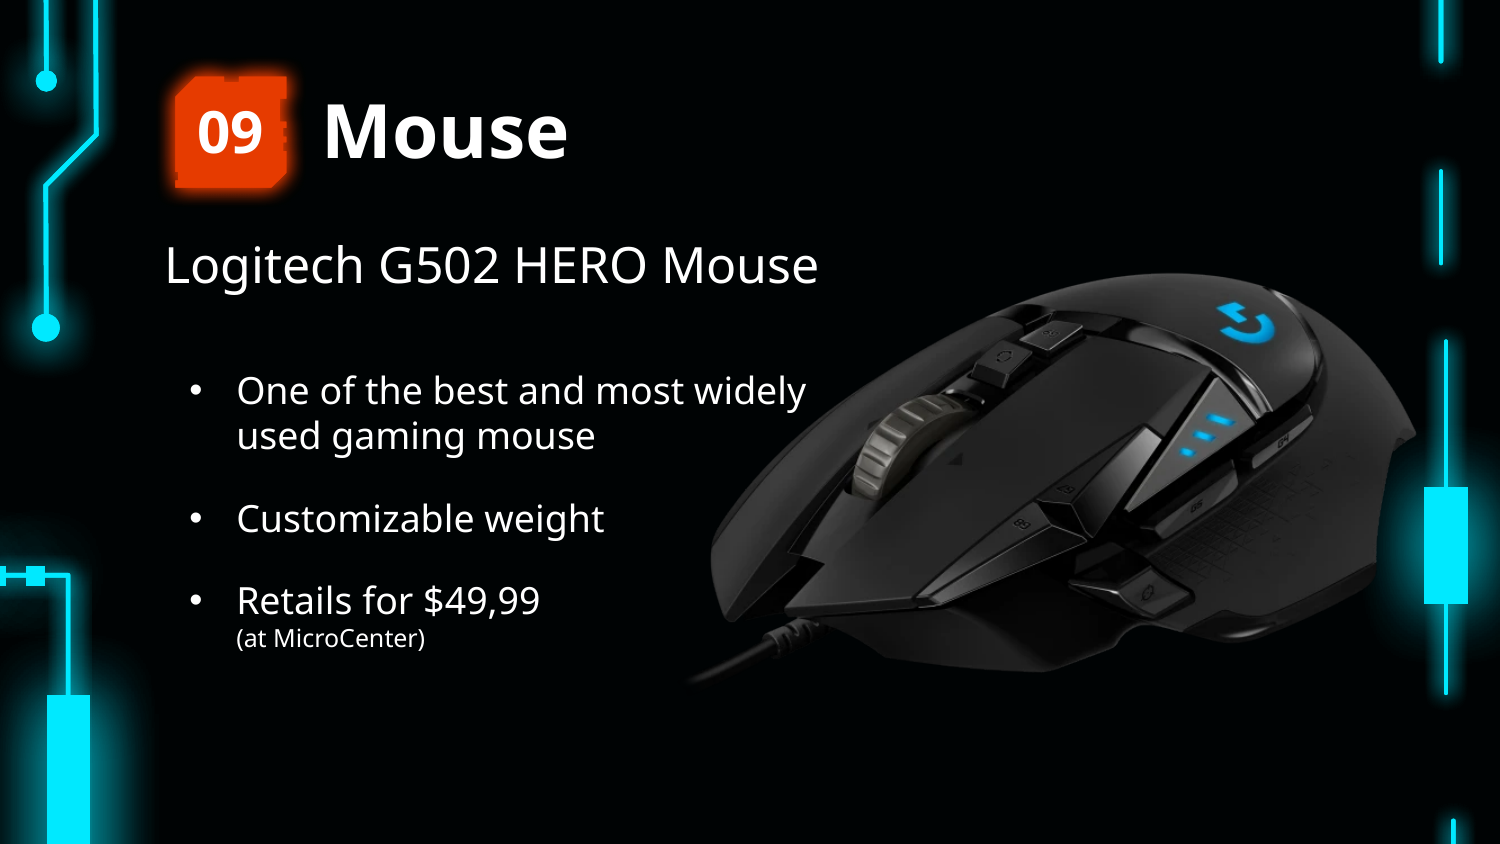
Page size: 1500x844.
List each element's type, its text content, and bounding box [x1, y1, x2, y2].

text_box Mouse [306, 83, 1103, 178]
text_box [175, 76, 287, 188]
picture [657, 187, 1436, 772]
text_box One of the best and most widely used gaming mouse Customizable weight Retails for $49,99 (at MicroCenter) [174, 359, 651, 660]
text_box Logitech G502 HERO Mouse [149, 226, 651, 302]
